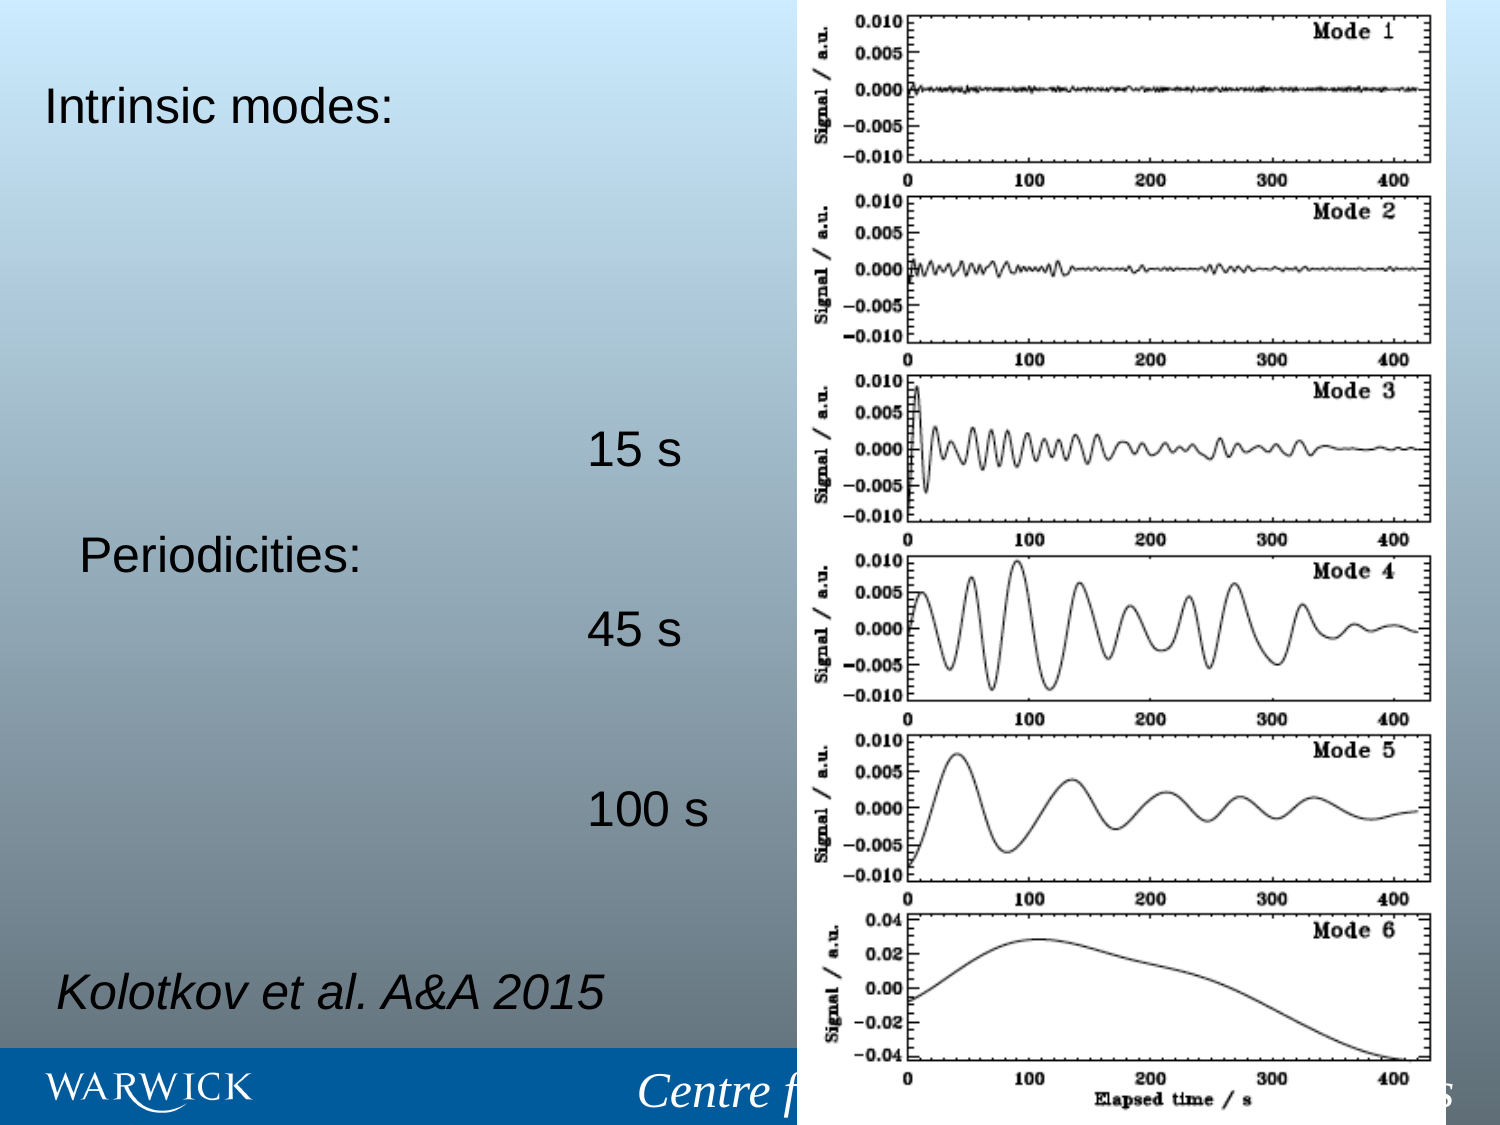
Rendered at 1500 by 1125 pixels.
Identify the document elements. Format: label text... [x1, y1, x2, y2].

text_box Intrinsic modes: [29, 66, 727, 142]
text_box Periodicities: [64, 515, 479, 590]
text_box Kolotkov et al. A&A 2015 [41, 952, 715, 1027]
picture [0, 0, 1446, 1125]
text_box 15 s 45 s 100 s [572, 408, 750, 844]
